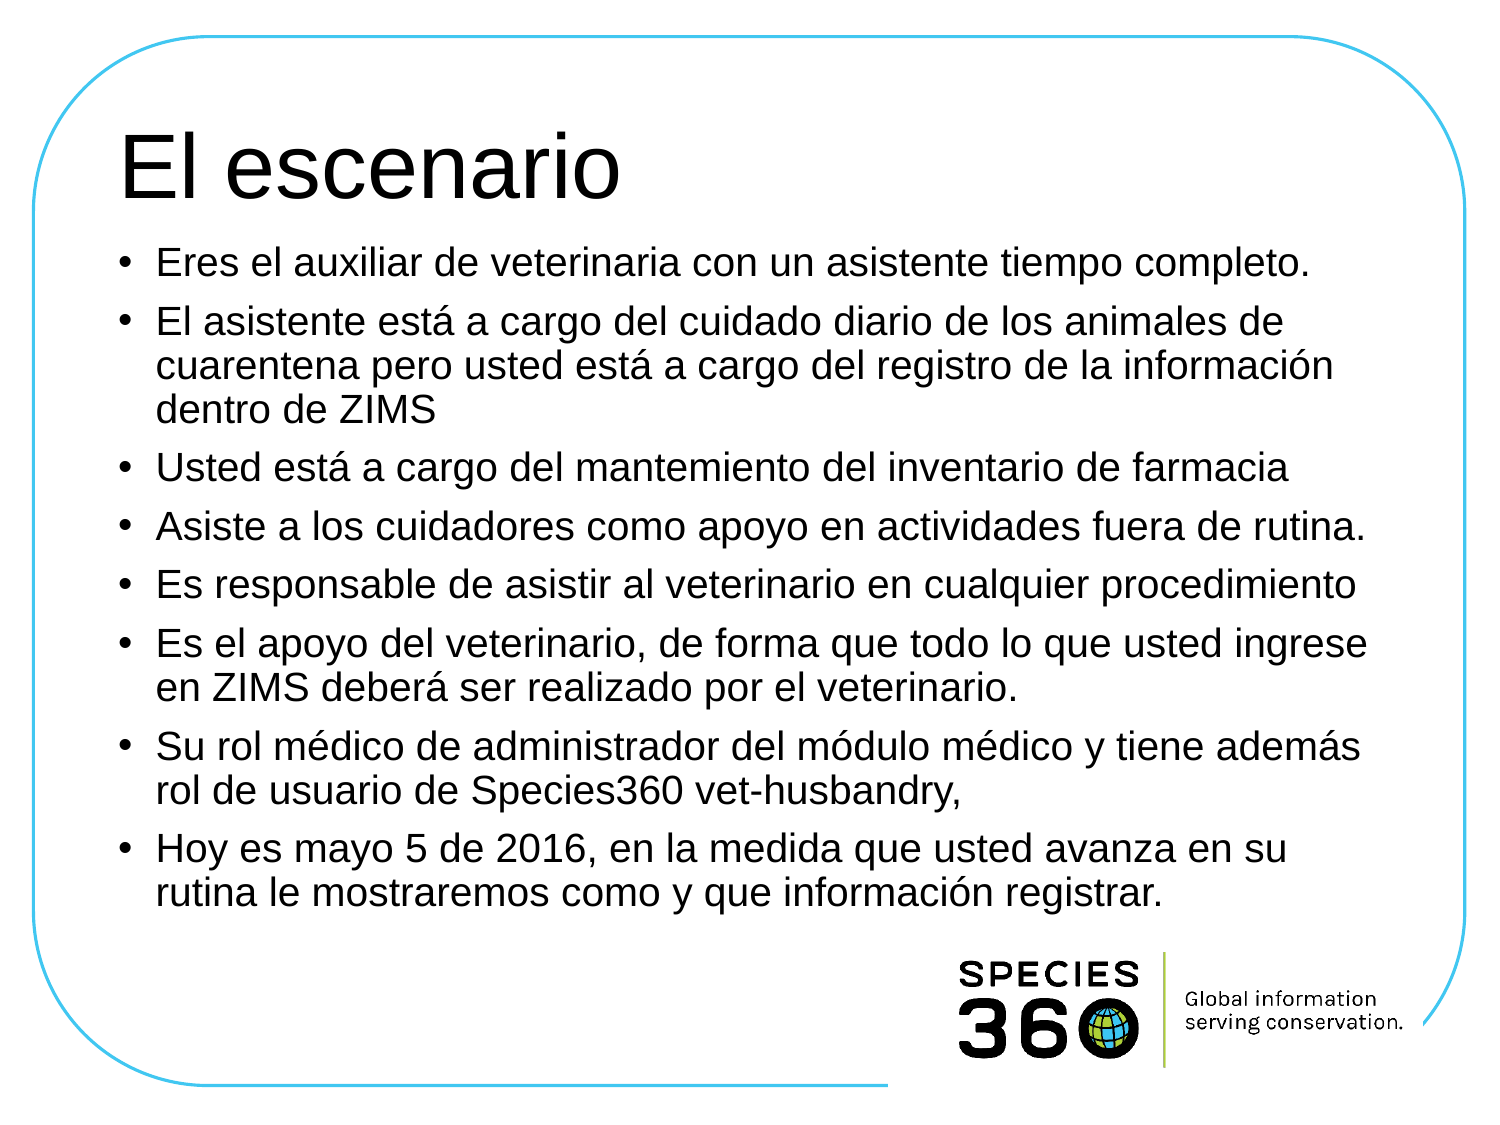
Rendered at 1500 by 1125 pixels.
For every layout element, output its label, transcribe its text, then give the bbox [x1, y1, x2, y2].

title El escenario [103, 59, 1397, 233]
list Eres el auxiliar de veterinaria con un asistente tiempo completo. El asistente está a cargo del cuidado diario de los animales de cuarentena pero usted está a cargo del registro de la información dentro de ZIMS Usted está a cargo del mantemiento del inventario de farmacia Asiste a los cuidadores como apoyo en actividades fuera de rutina. Es responsable de asistir al veterinario en cualquier procedimiento Es el apoyo del veterinario, de forma que todo lo que usted ingrese en ZIMS deberá ser realizado por el veterinario. Su rol médico de administrador del módulo médico y tiene además rol de usuario de Species360 vet-husbandry, Hoy es mayo 5 de 2016, en la medida que usted avanza en su rutina le mostraremos como y que información registrar. [103, 233, 1397, 948]
picture [954, 944, 1407, 1075]
